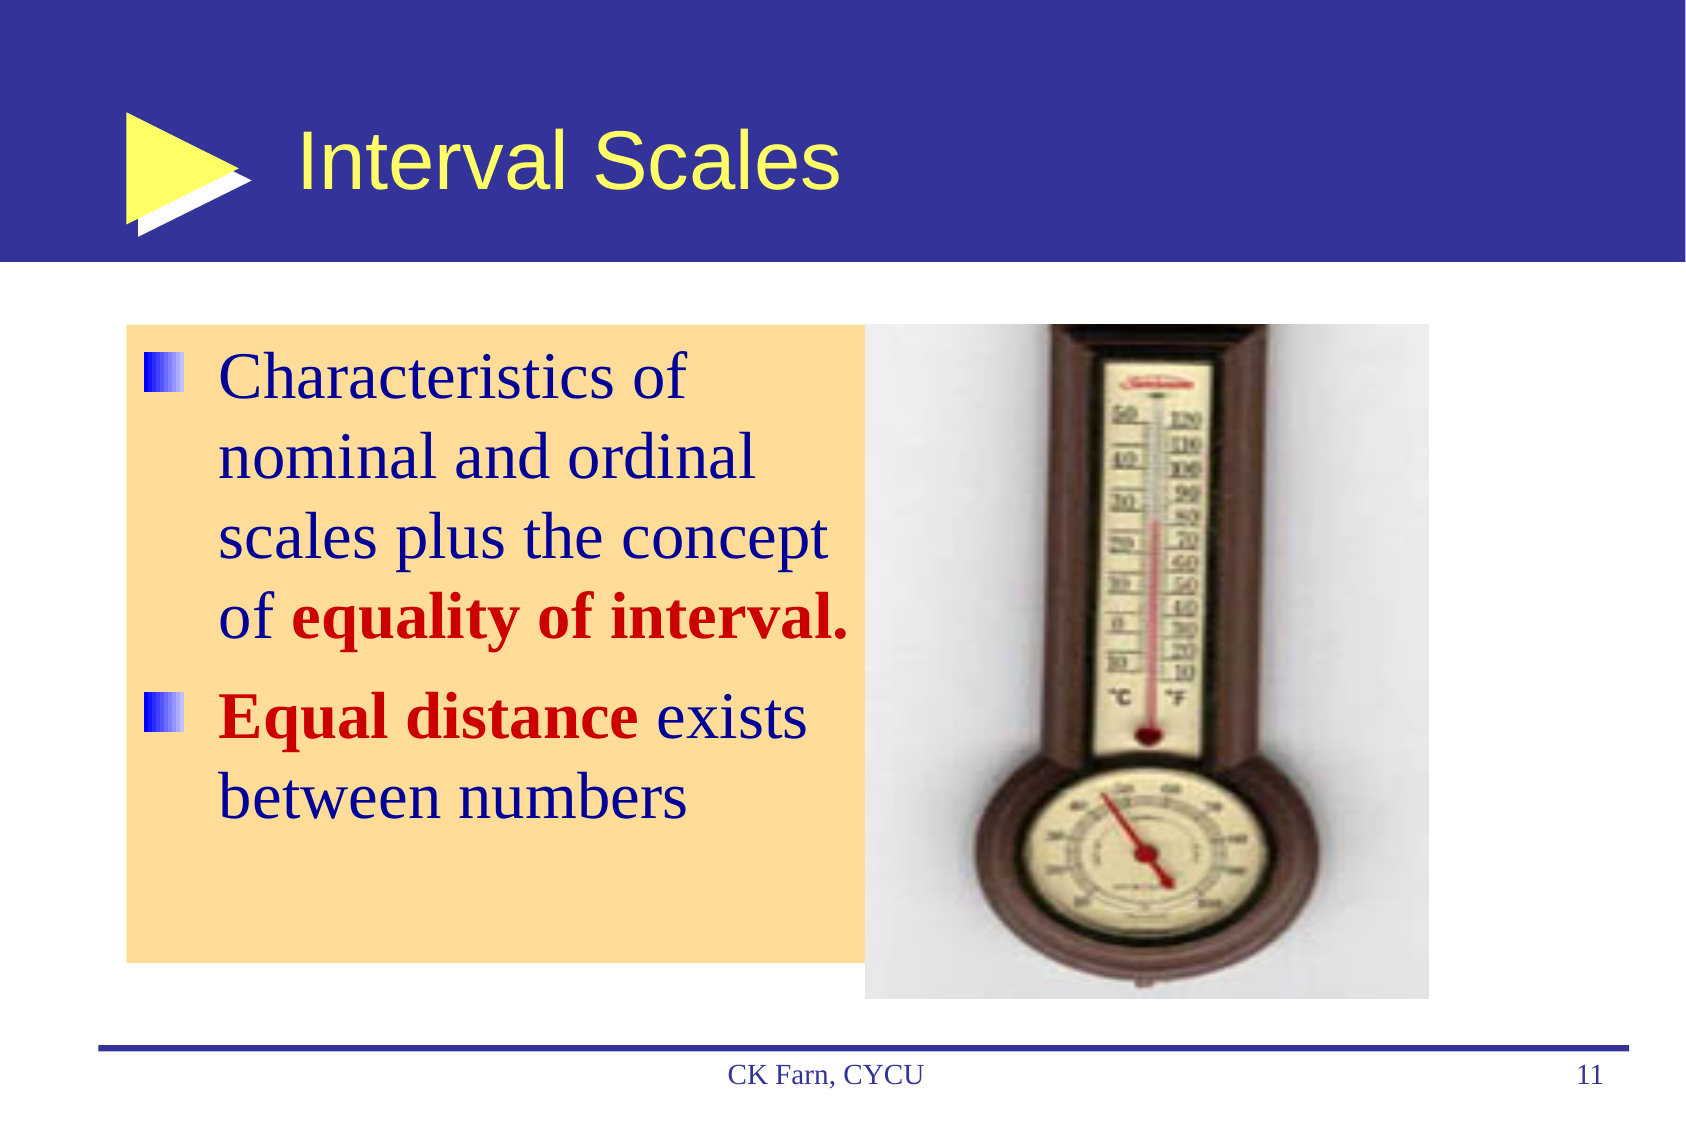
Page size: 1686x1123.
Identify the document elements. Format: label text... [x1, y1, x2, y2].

footer CK Farn, CYCU [559, 1048, 1093, 1123]
picture [141, 348, 188, 396]
title Interval Scales [280, 62, 1560, 250]
slide_number 11 [1267, 1048, 1620, 1123]
picture [141, 688, 188, 736]
list Characteristics of nominal and ordinal scales plus the concept of equality of interval. Equal distance exists between numbers [126, 324, 865, 964]
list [865, 324, 1429, 999]
